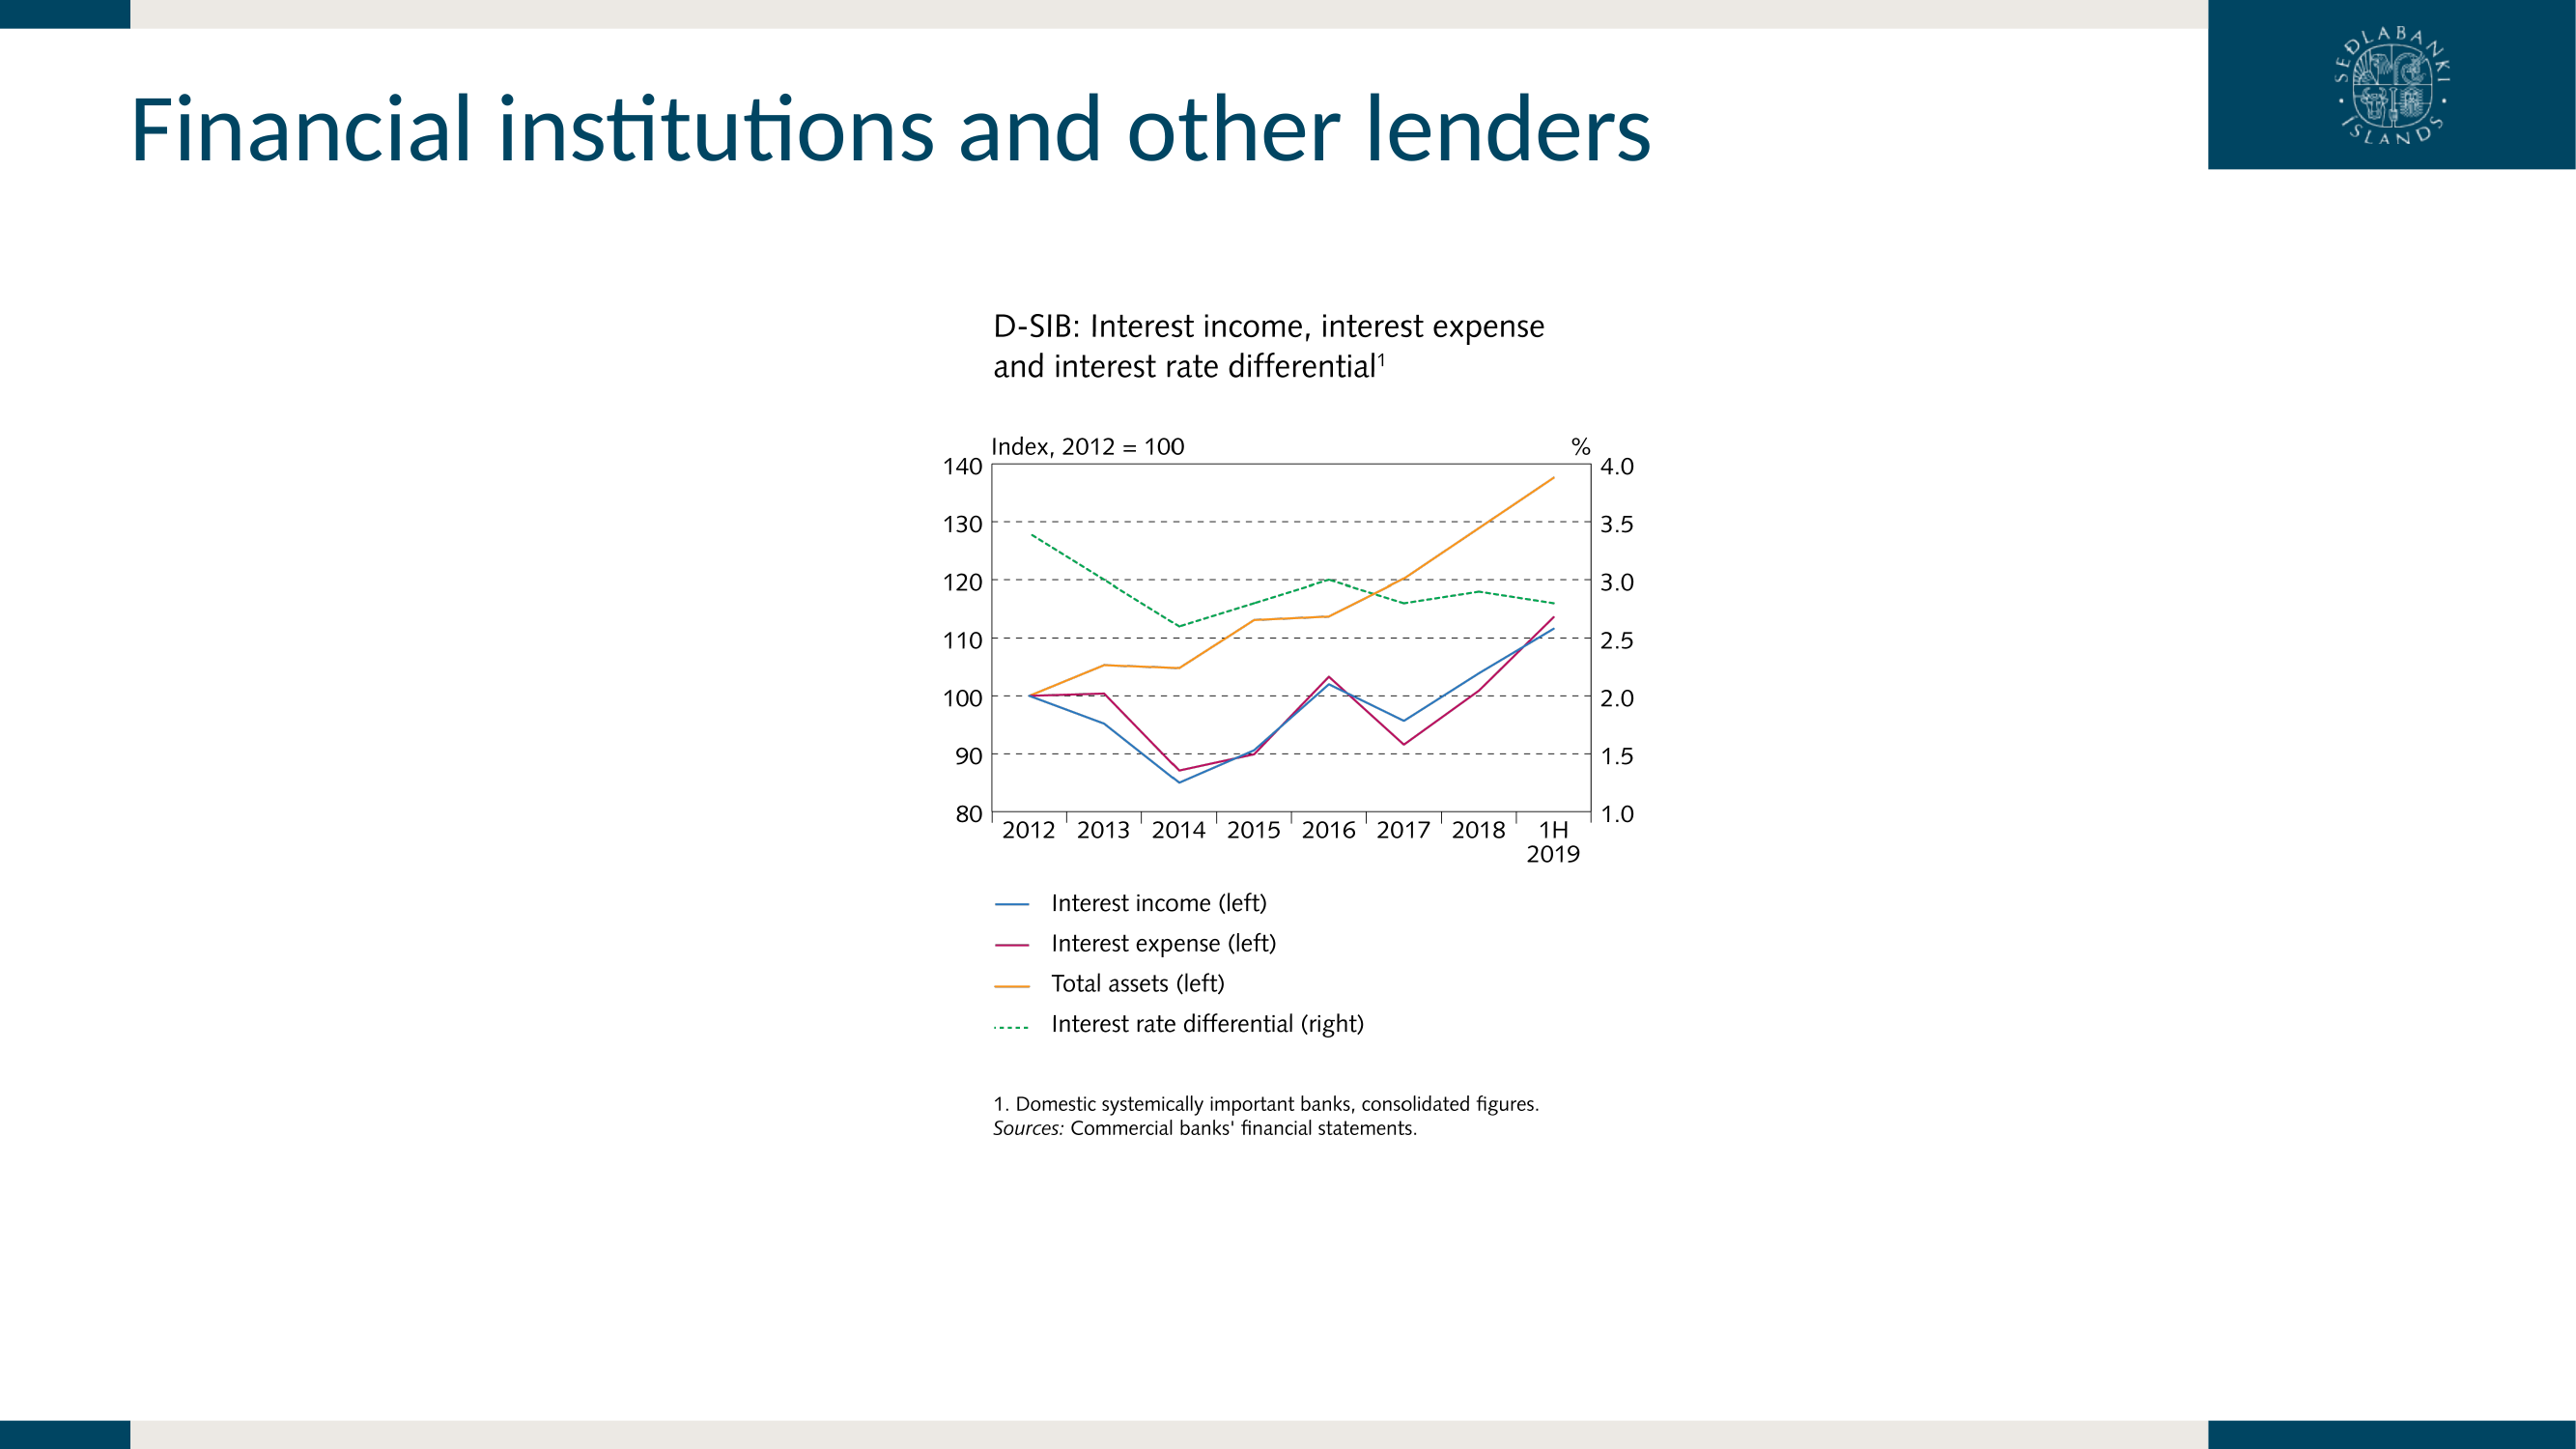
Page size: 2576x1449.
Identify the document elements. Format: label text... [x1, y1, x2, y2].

picture [942, 309, 1634, 1140]
title Financial institutions and other lenders [129, 86, 2178, 290]
